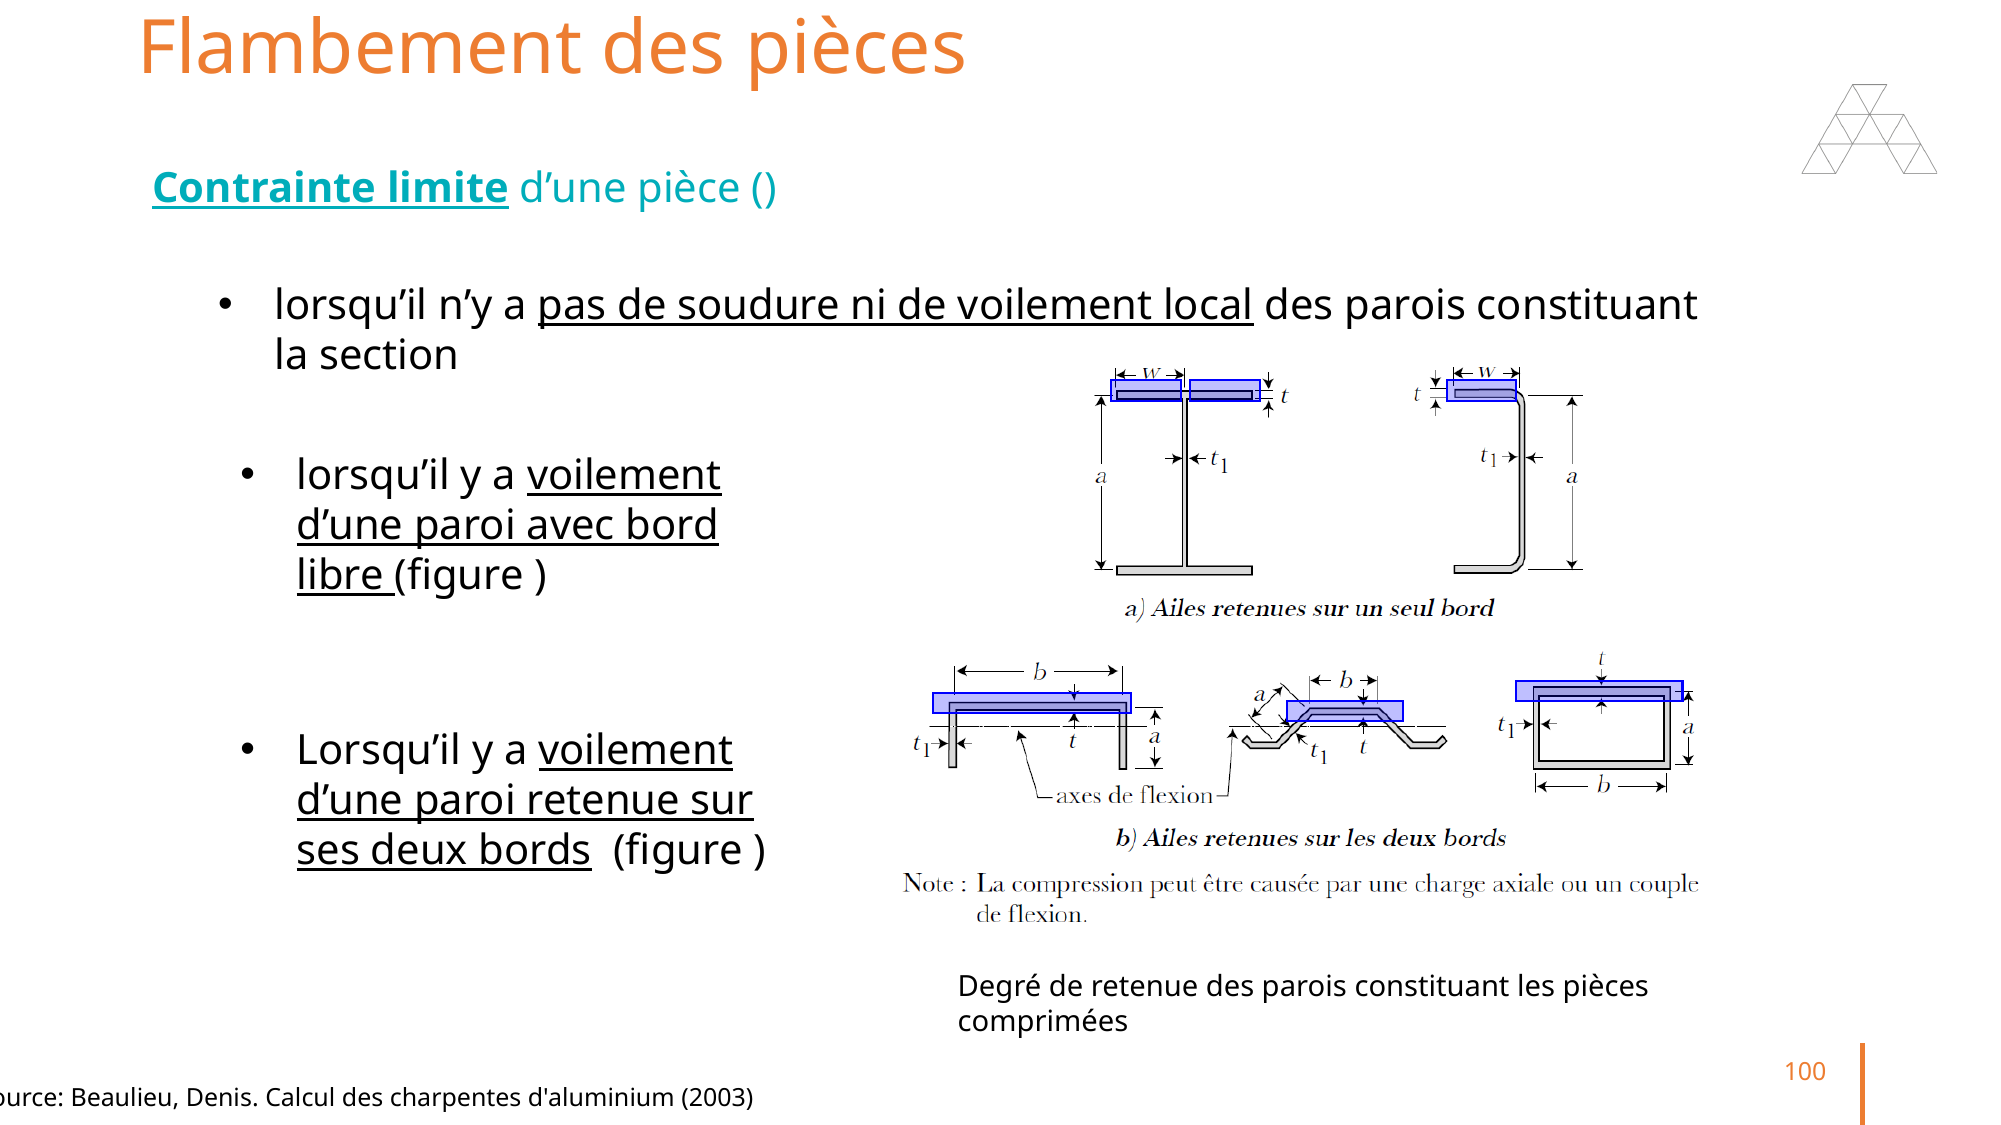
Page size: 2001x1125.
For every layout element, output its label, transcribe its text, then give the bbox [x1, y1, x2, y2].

title Flambement des pièces [137, 9, 1749, 162]
text_box Source: Beaulieu, Denis. Calcul des charpentes d'aluminium (2003) [0, 1073, 770, 1119]
text_box Degré de retenue des parois constituant les pièces comprimées [942, 960, 1747, 1045]
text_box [900, 358, 1699, 931]
slide_number 100 [1643, 1042, 1842, 1103]
